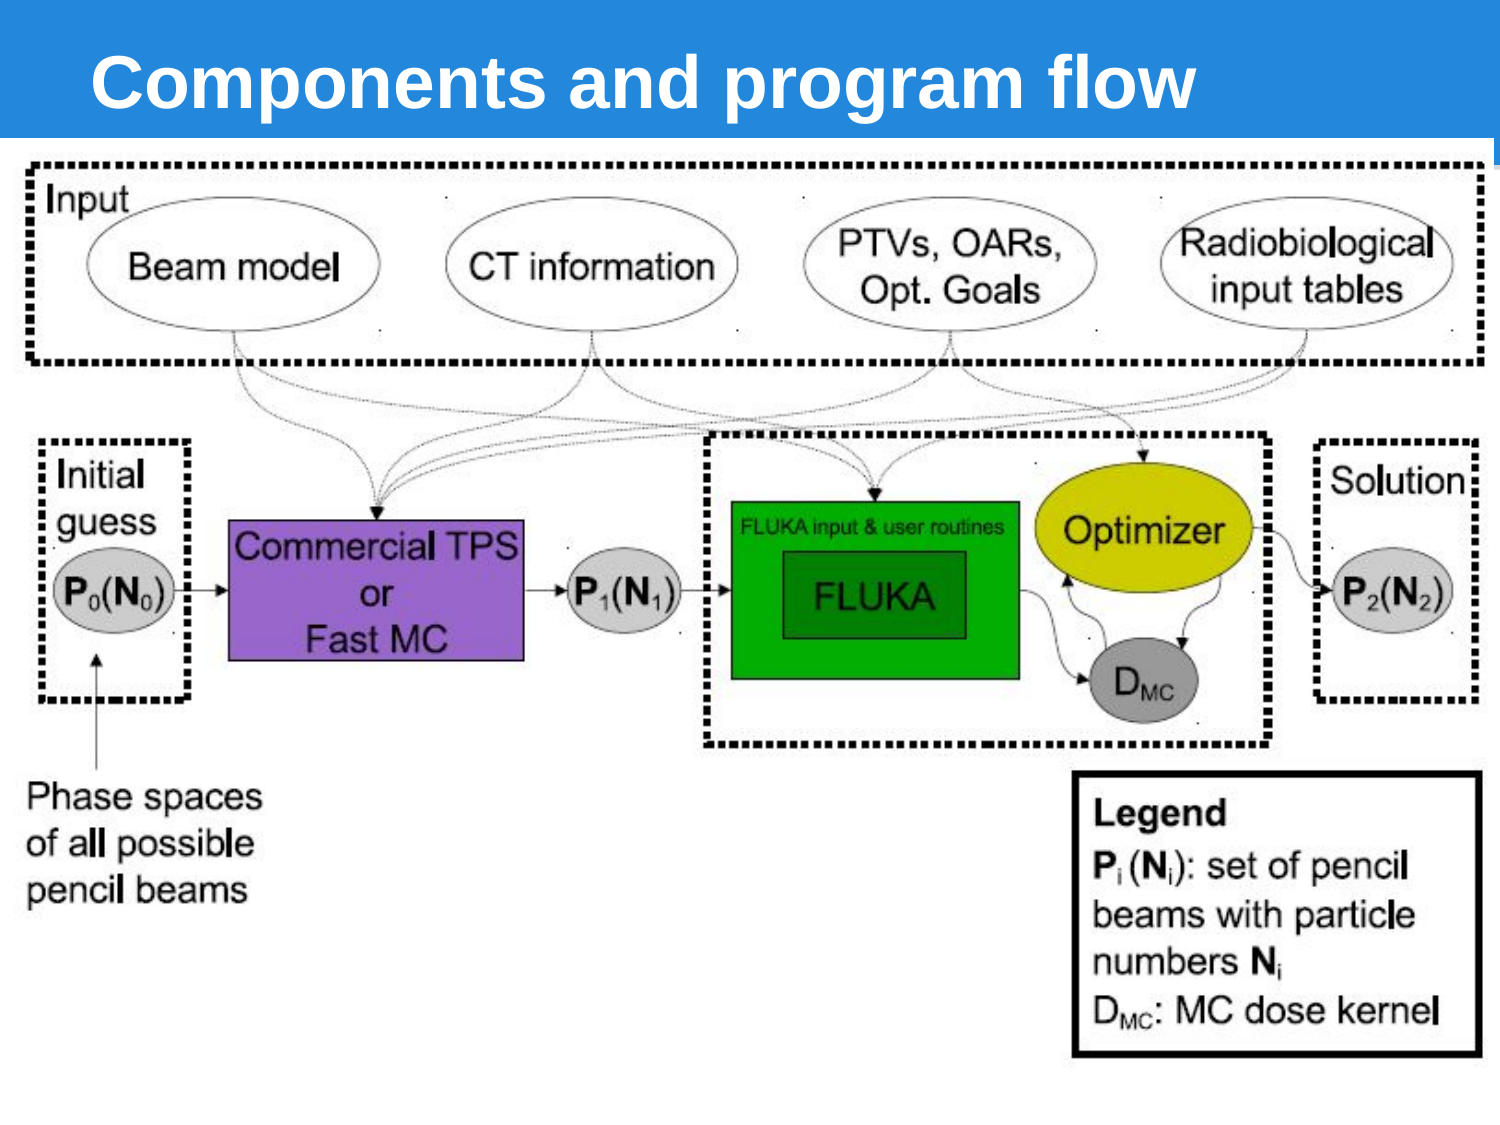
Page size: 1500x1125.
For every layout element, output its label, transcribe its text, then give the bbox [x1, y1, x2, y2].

title Components and program flow [75, 3, 1425, 137]
picture [0, 138, 1494, 1077]
